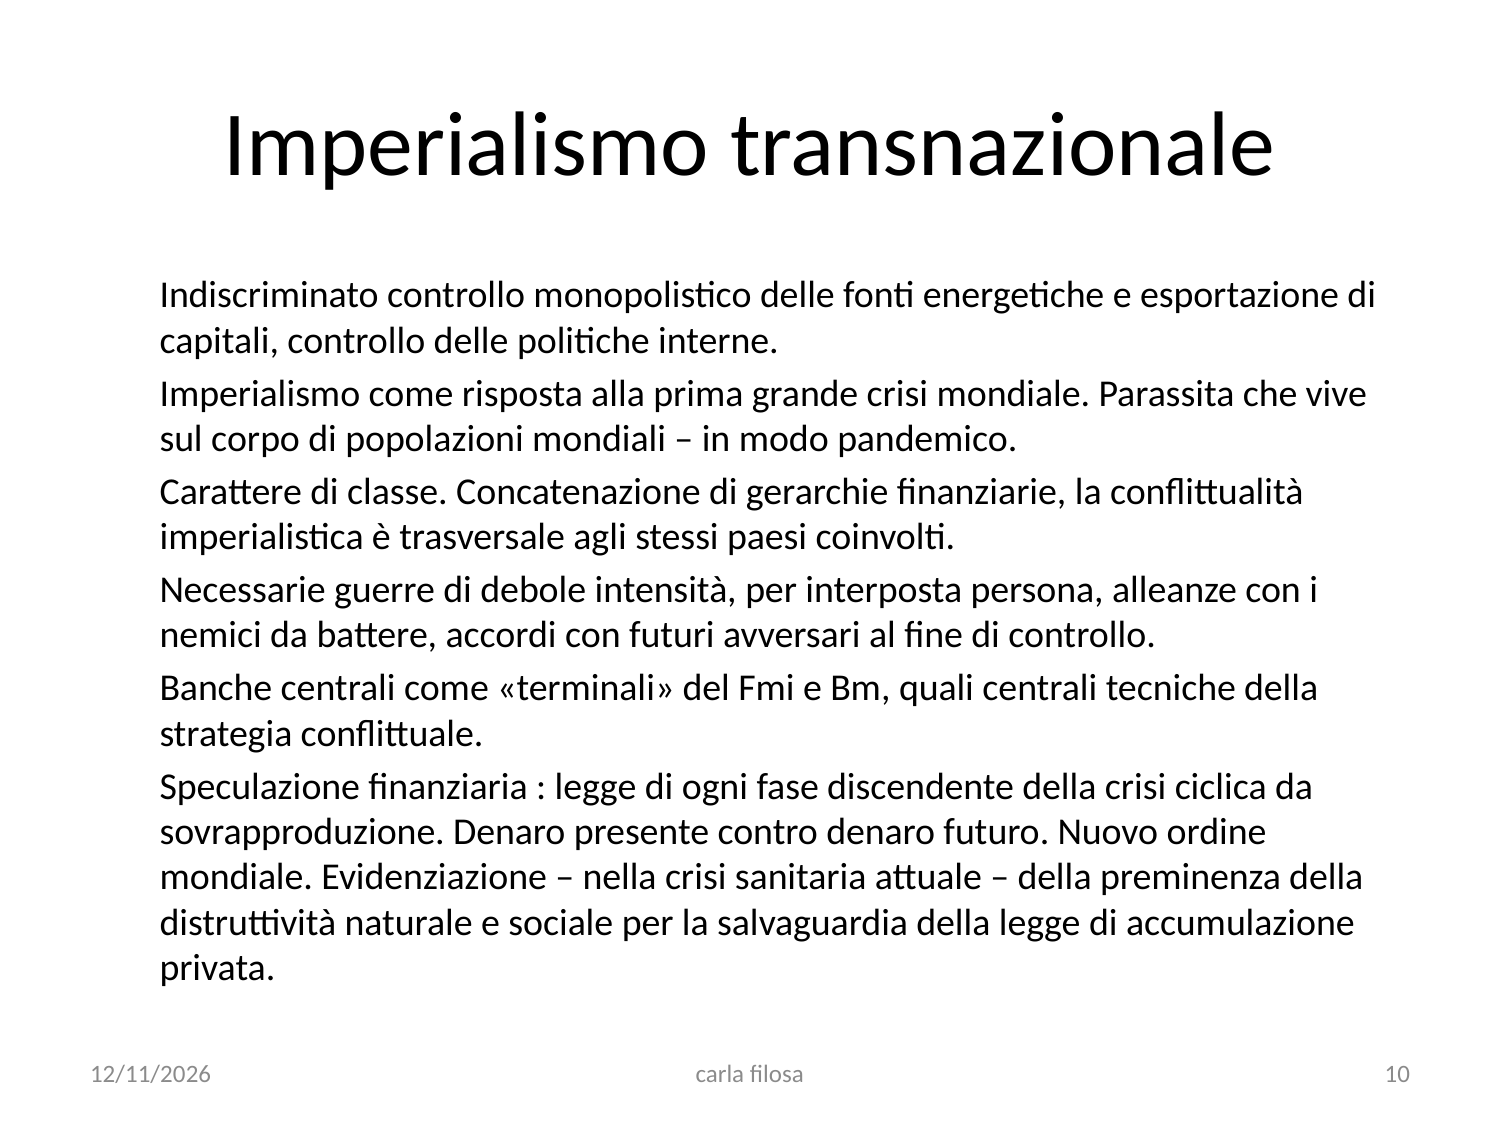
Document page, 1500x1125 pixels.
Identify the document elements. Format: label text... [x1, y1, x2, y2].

slide_number 10 [1074, 1042, 1425, 1103]
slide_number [75, 1042, 425, 1103]
title Imperialismo transnazionale [75, 45, 1425, 233]
footer carla filosa [512, 1042, 988, 1103]
list Indiscriminato controllo monopolistico delle fonti energetiche e esportazione di capitali, controllo delle politiche interne. Imperialismo come risposta alla prima grande crisi mondiale. Parassita che vive sul corpo di popolazioni mondiali – in modo pandemico. Carattere di classe. Concatenazione di gerarchie finanziarie, la conflittualità imperialistica è trasversale agli stessi paesi coinvolti. Necessarie guerre di debole intensità, per interposta persona, alleanze con i nemici da battere, accordi con futuri avversari al fine di controllo. Banche centrali come «terminali» del Fmi e Bm, quali centrali tecniche della strategia conflittuale. Speculazione finanziaria : legge di ogni fase discendente della crisi ciclica da sovrapproduzione. Denaro presente contro denaro futuro. Nuovo ordine mondiale. Evidenziazione – nella crisi sanitaria attuale – della preminenza della distruttività naturale e sociale per la salvaguardia della legge di accumulazione privata. [75, 262, 1425, 1005]
